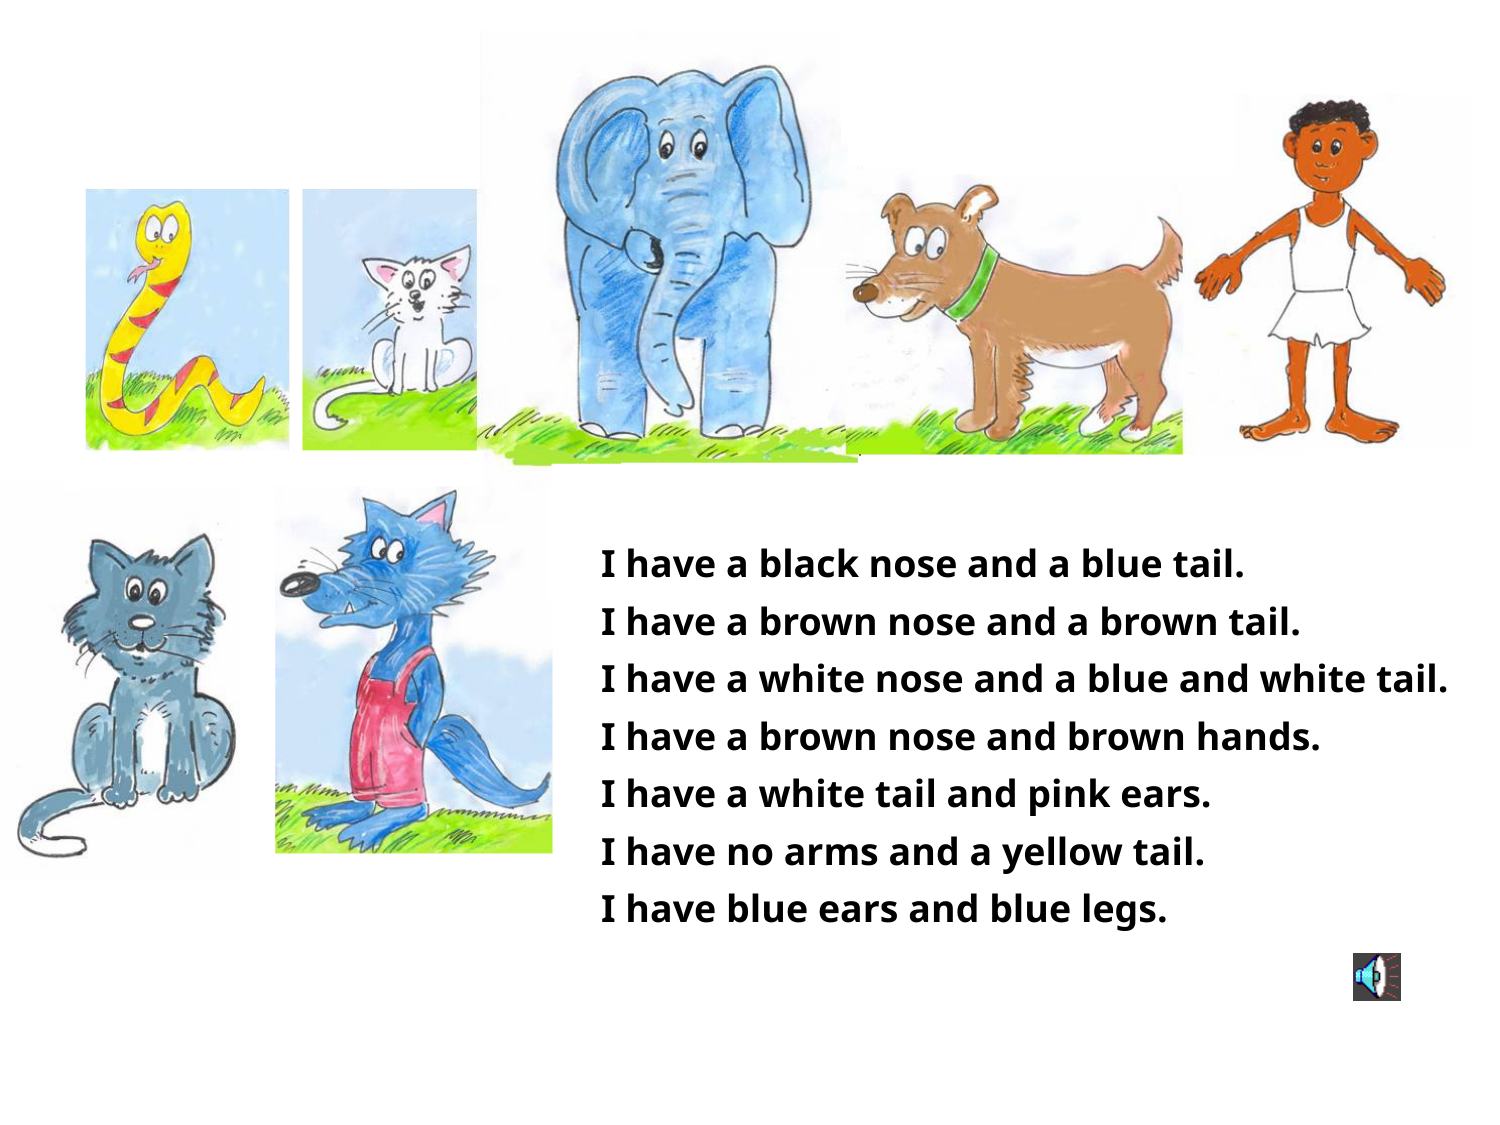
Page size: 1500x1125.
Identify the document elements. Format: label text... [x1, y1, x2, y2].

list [0, 30, 1471, 879]
text_box I have a black nose and a blue tail. I have a brown nose and a brown tail. I have a white nose and a blue and white tail. I have a brown nose and brown hands. I have a white tail and pink ears. I have no arms and a yellow tail. I have blue ears and blue legs. [586, 532, 1480, 938]
picture [1352, 952, 1403, 1003]
